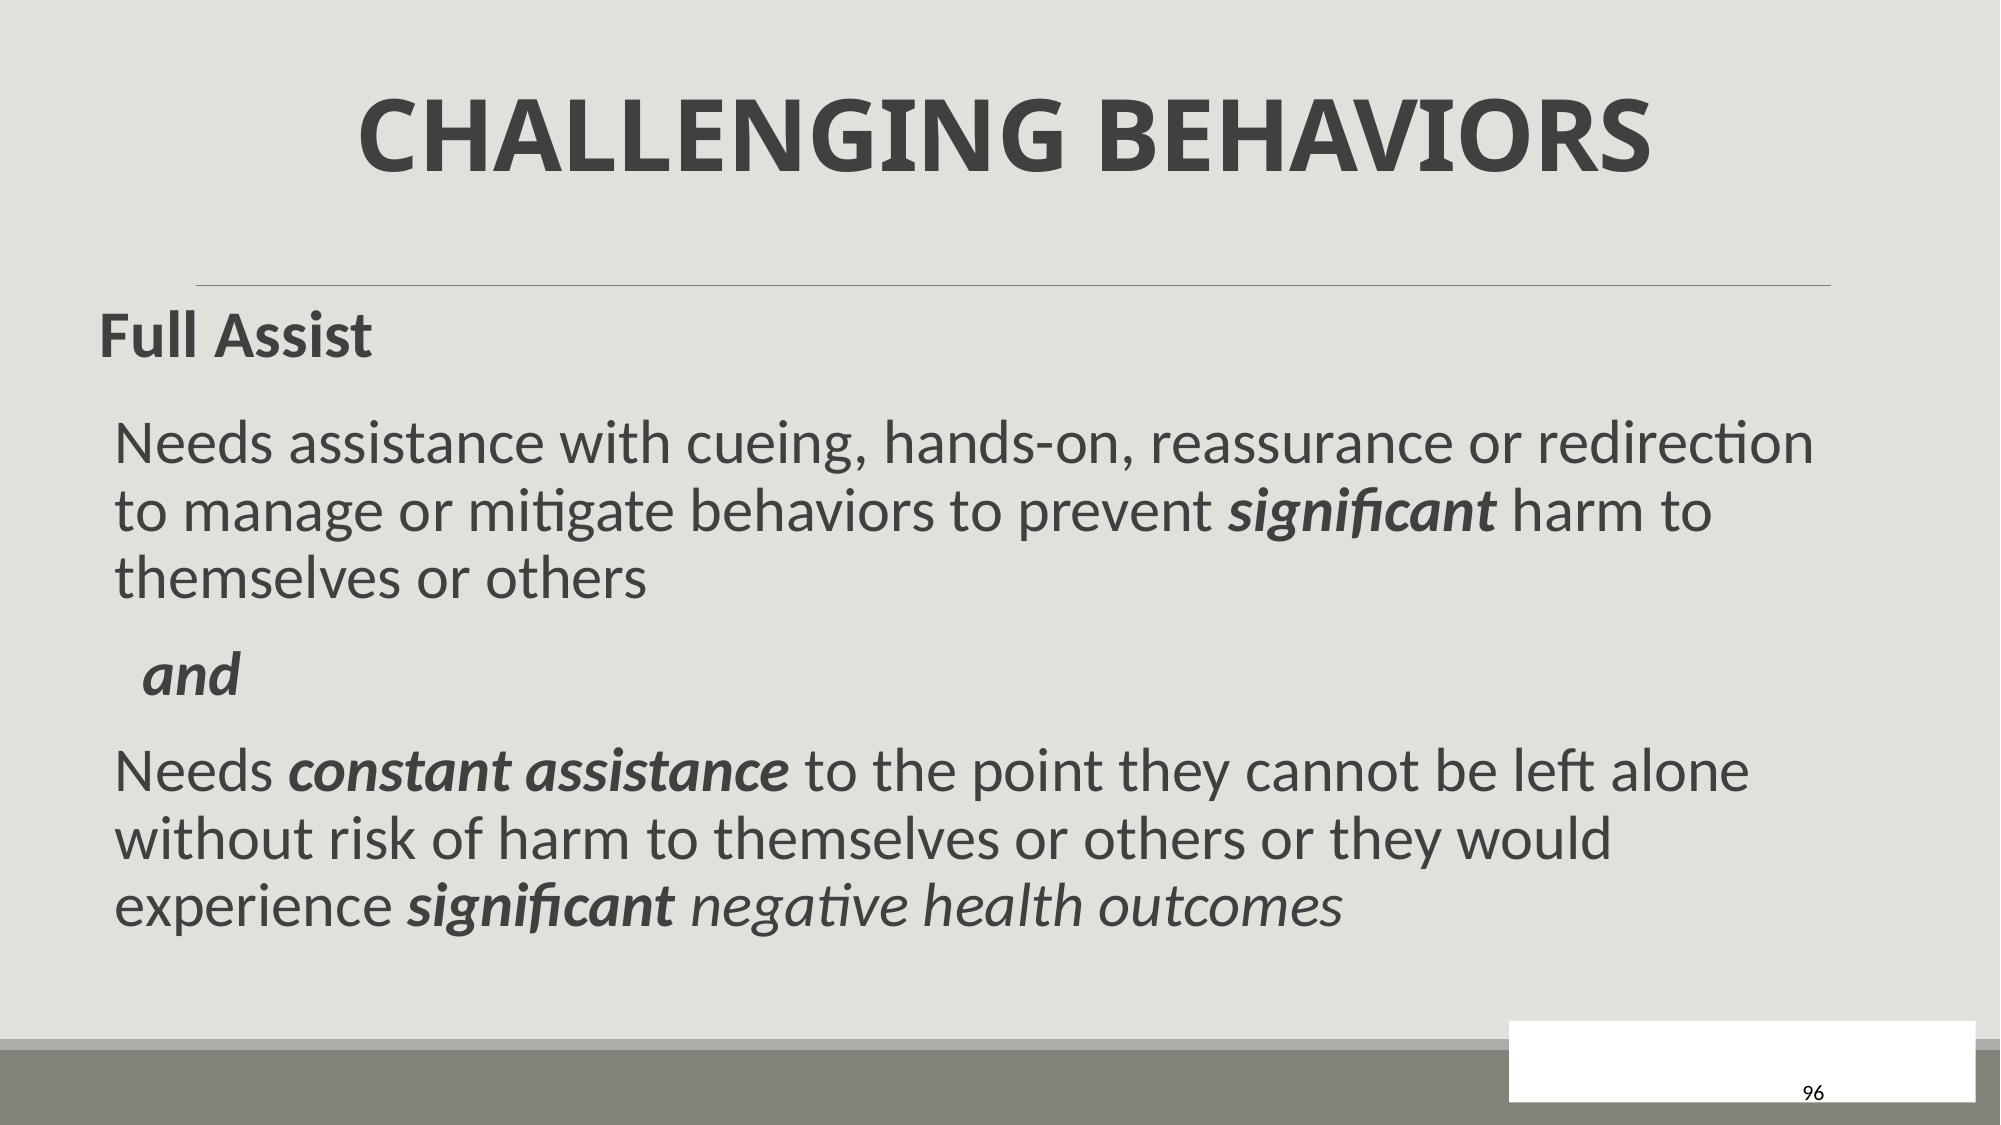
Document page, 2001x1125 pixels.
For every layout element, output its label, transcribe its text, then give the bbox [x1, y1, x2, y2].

slide_number 96 [1624, 1061, 1840, 1122]
list Full Assist Needs assistance with cueing, hands-on, reassurance or redirection to manage or mitigate behaviors to prevent significant harm to themselves or others and Needs constant assistance to the point they cannot be left alone without risk of harm to themselves or others or they would experience significant negative health outcomes [99, 292, 1836, 1080]
title CHALLENGING BEHAVIORS [180, 47, 1830, 200]
